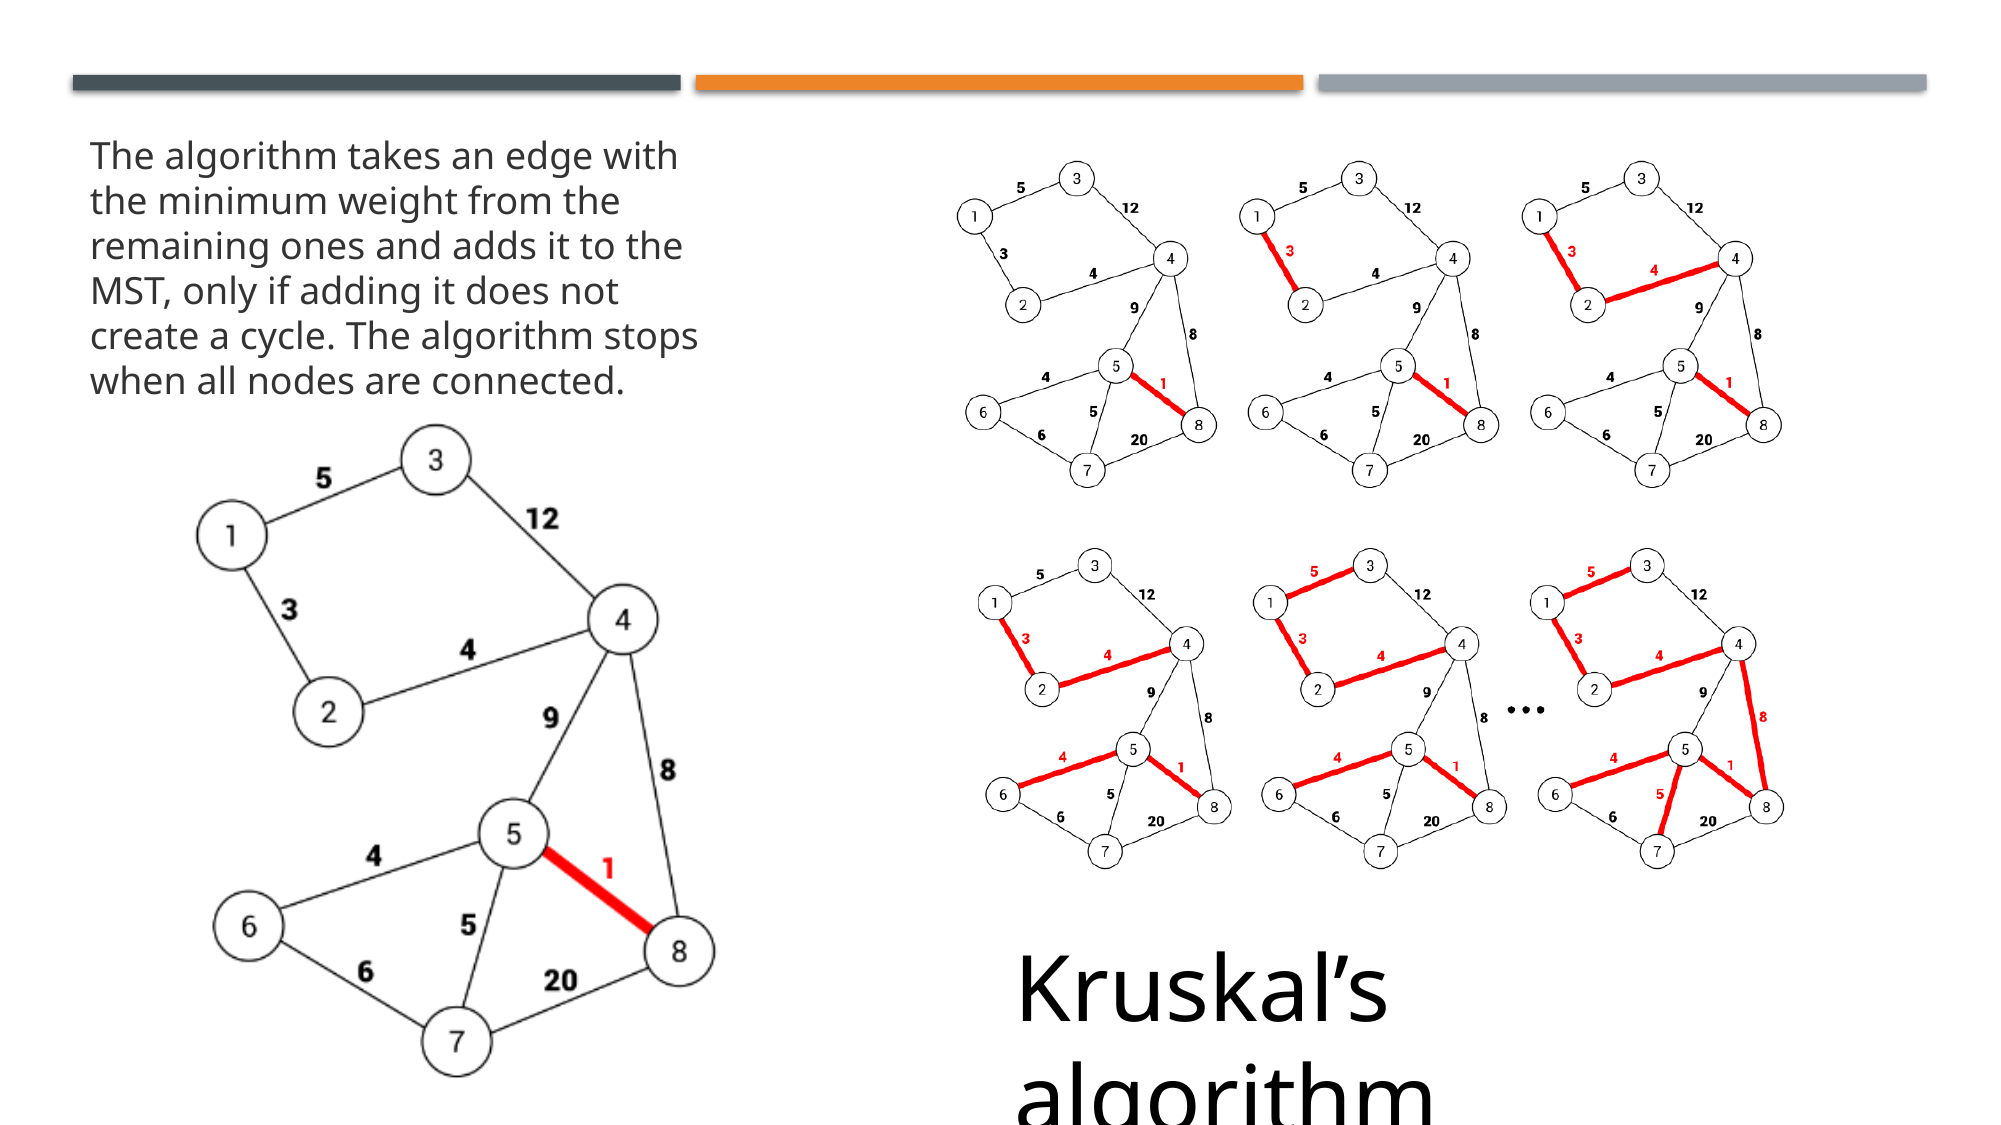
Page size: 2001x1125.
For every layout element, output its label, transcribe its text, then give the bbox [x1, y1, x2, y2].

text_box Kruskal’s algorithm [999, 922, 1797, 1125]
picture [165, 423, 720, 1084]
text_box The algorithm takes an edge with the minimum weight from the remaining ones and adds it to the MST, only if adding it does not create a cycle. The algorithm stops when all nodes are connected. [74, 124, 744, 409]
picture [936, 154, 1792, 495]
picture [965, 538, 1792, 879]
